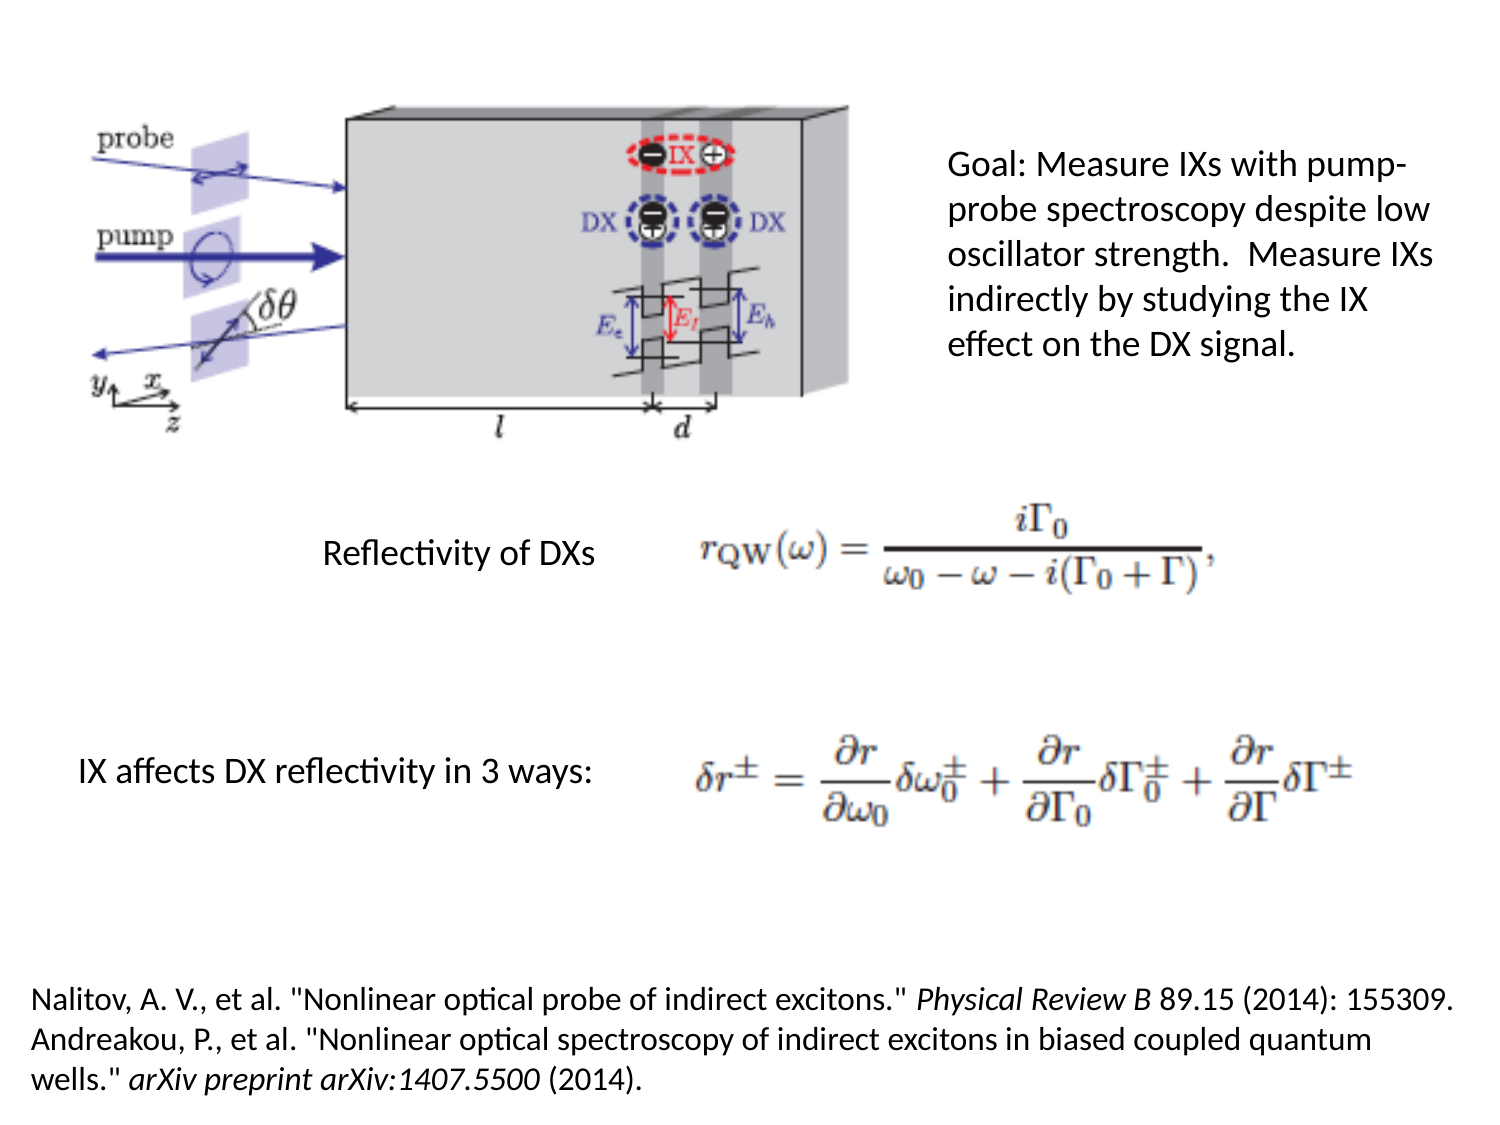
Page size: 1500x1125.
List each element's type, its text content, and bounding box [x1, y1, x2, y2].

text_box Nalitov, A. V., et al. "Nonlinear optical probe of indirect excitons." Physical Review B 89.15 (2014): 155309. Andreakou, P., et al. "Nonlinear optical spectroscopy of indirect excitons in biased coupled quantum wells." arXiv preprint arXiv:1407.5500 (2014). [16, 969, 1500, 1105]
text_box Reflectivity of DXs [308, 520, 611, 581]
text_box Goal: Measure IXs with pump-probe spectroscopy despite low oscillator strength. Measure IXs indirectly by studying the IX effect on the DX signal. [937, 131, 1463, 371]
picture [7, 68, 933, 451]
text_box IX affects DX reflectivity in 3 ways: [63, 738, 609, 798]
picture [649, 703, 1409, 869]
picture [649, 484, 1253, 628]
